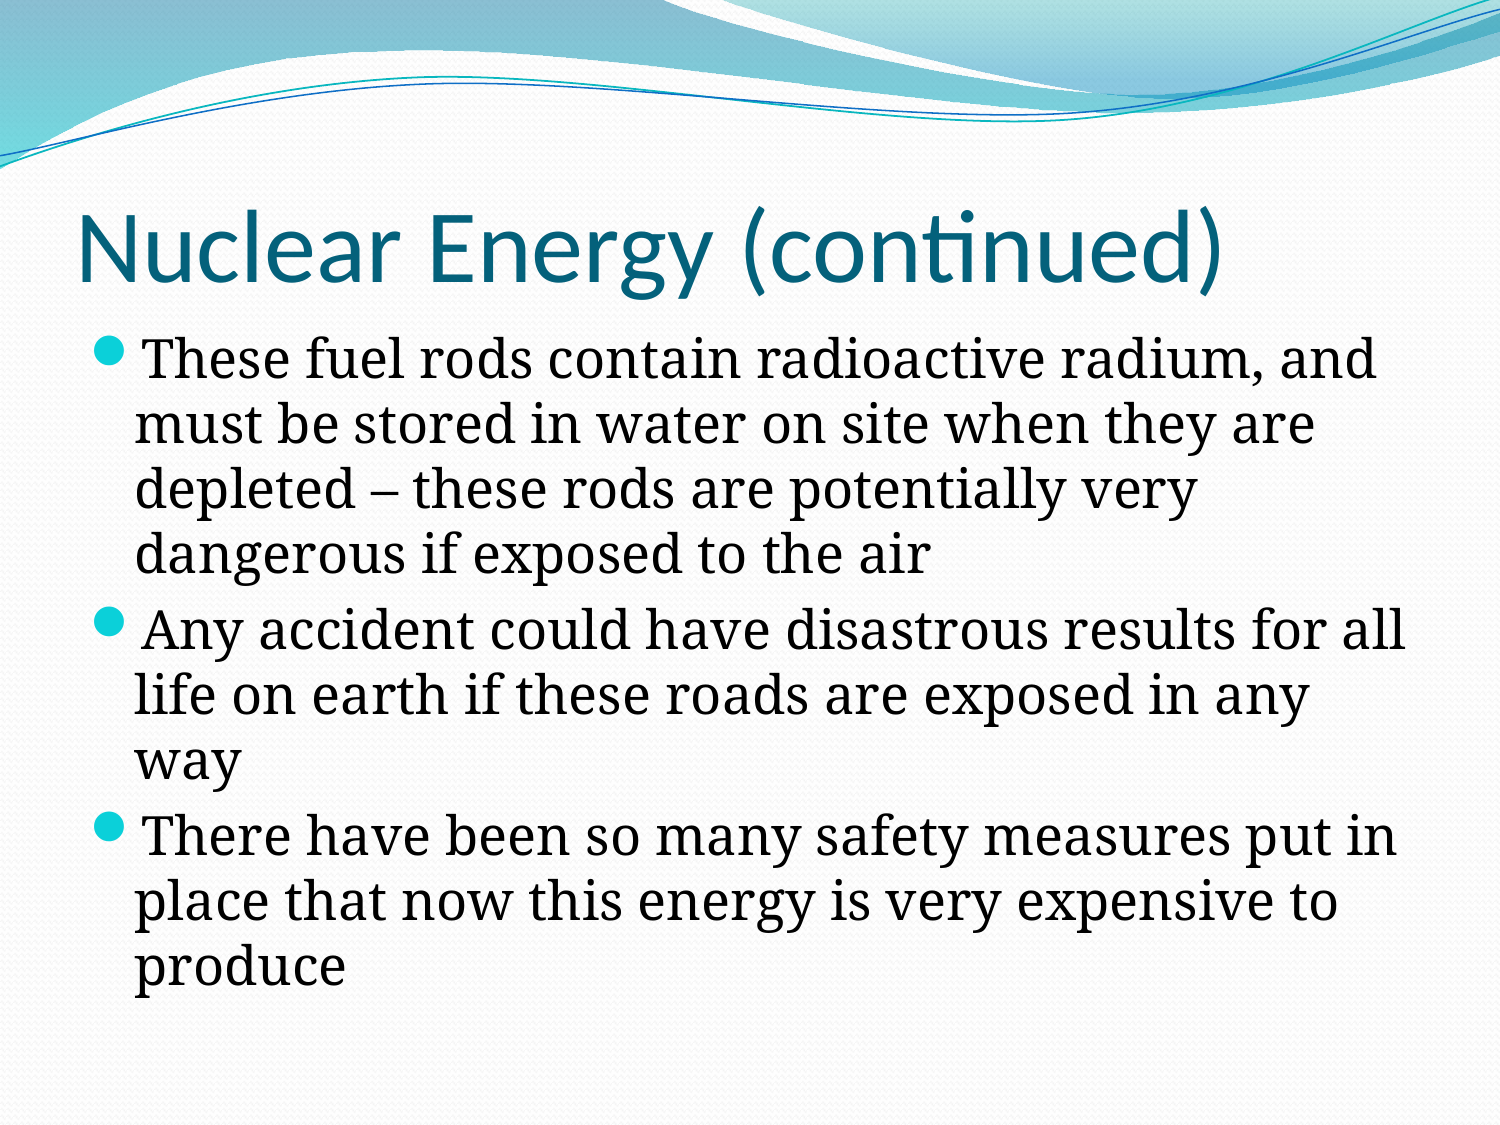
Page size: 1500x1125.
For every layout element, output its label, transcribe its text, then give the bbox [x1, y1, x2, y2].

title Nuclear Energy (continued) [75, 115, 1425, 303]
list These fuel rods contain radioactive radium, and must be stored in water on site when they are depleted – these rods are potentially very dangerous if exposed to the air Any accident could have disastrous results for all life on earth if these roads are exposed in any way There have been so many safety measures put in place that now this energy is very expensive to produce [75, 317, 1425, 1038]
